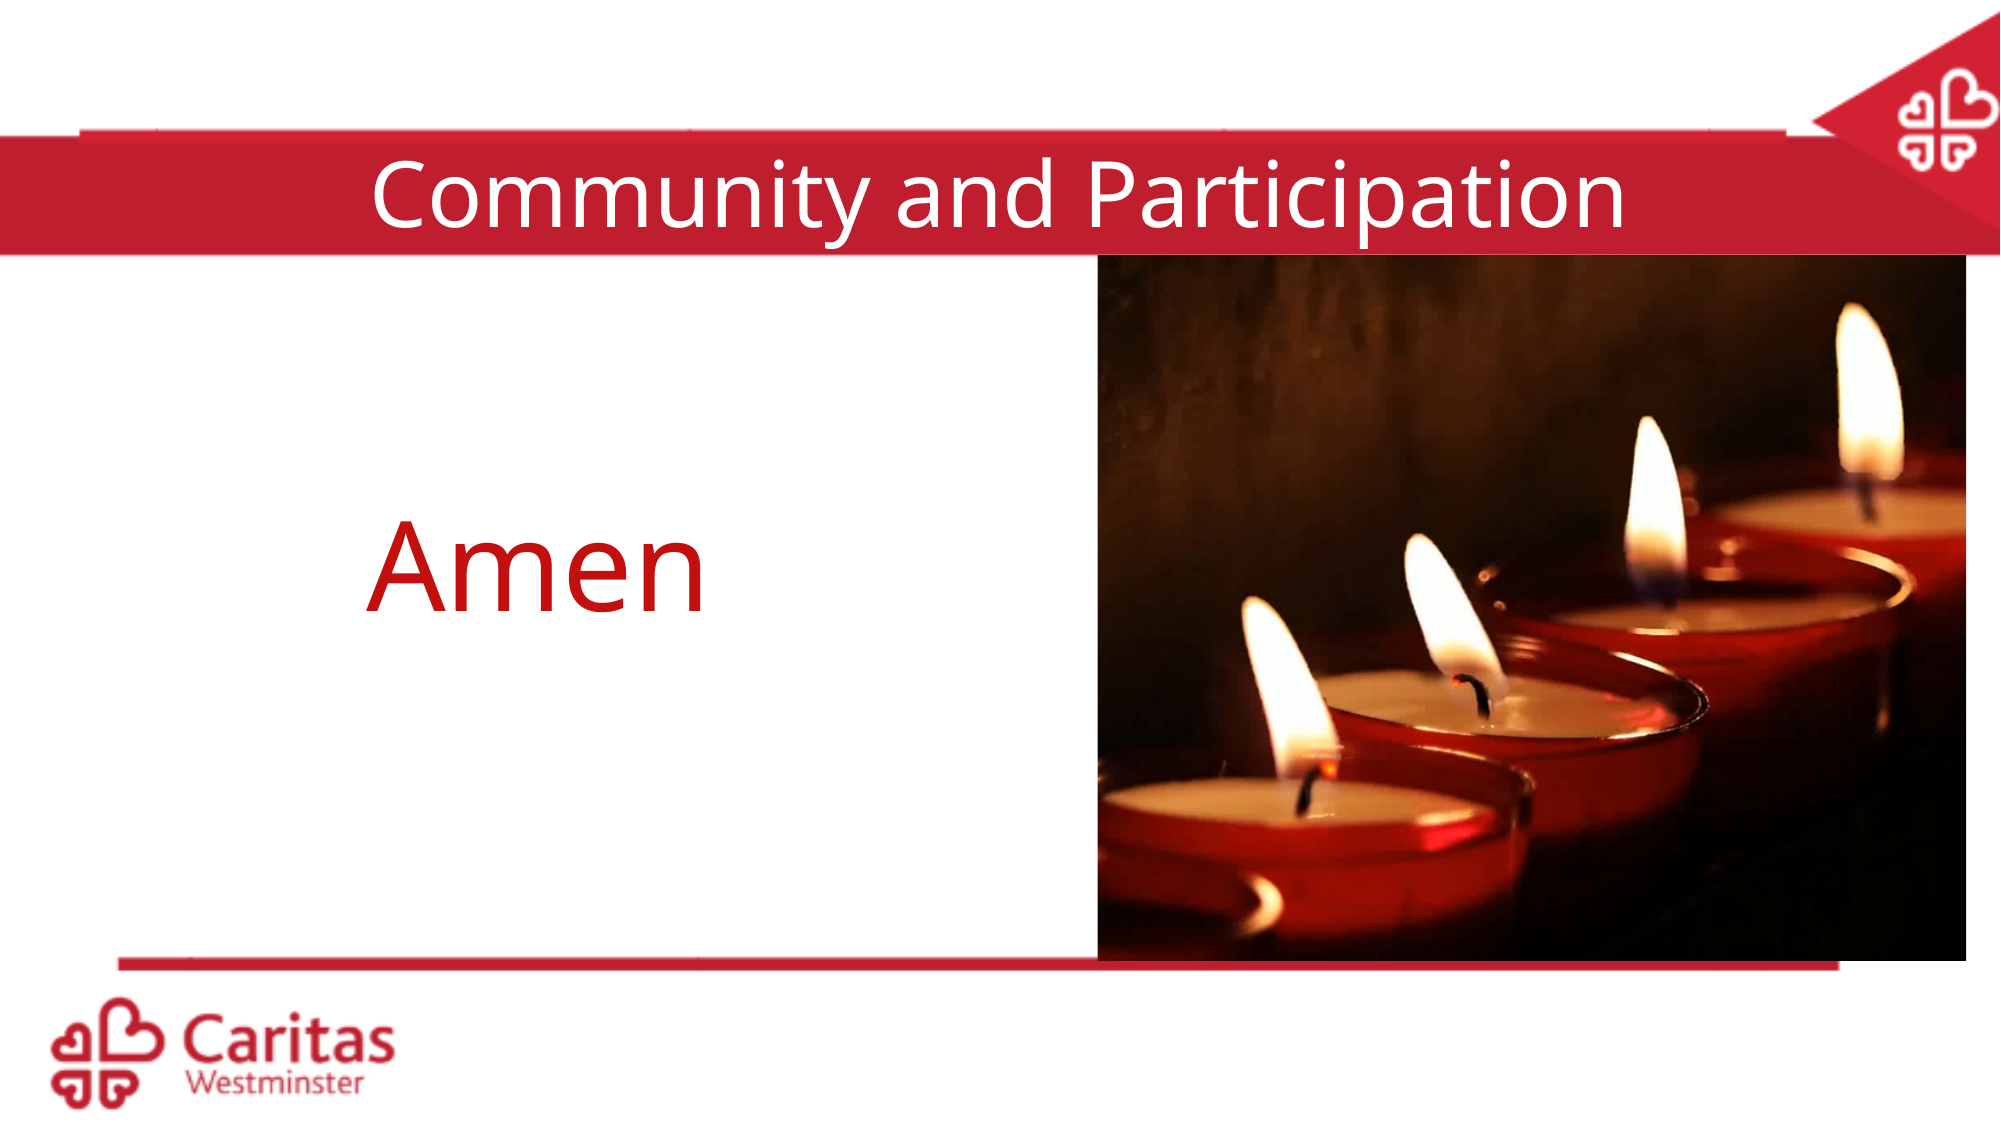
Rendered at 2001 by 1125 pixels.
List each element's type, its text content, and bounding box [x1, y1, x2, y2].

text_box Amen [29, 479, 1048, 645]
picture [0, 0, 2000, 1121]
